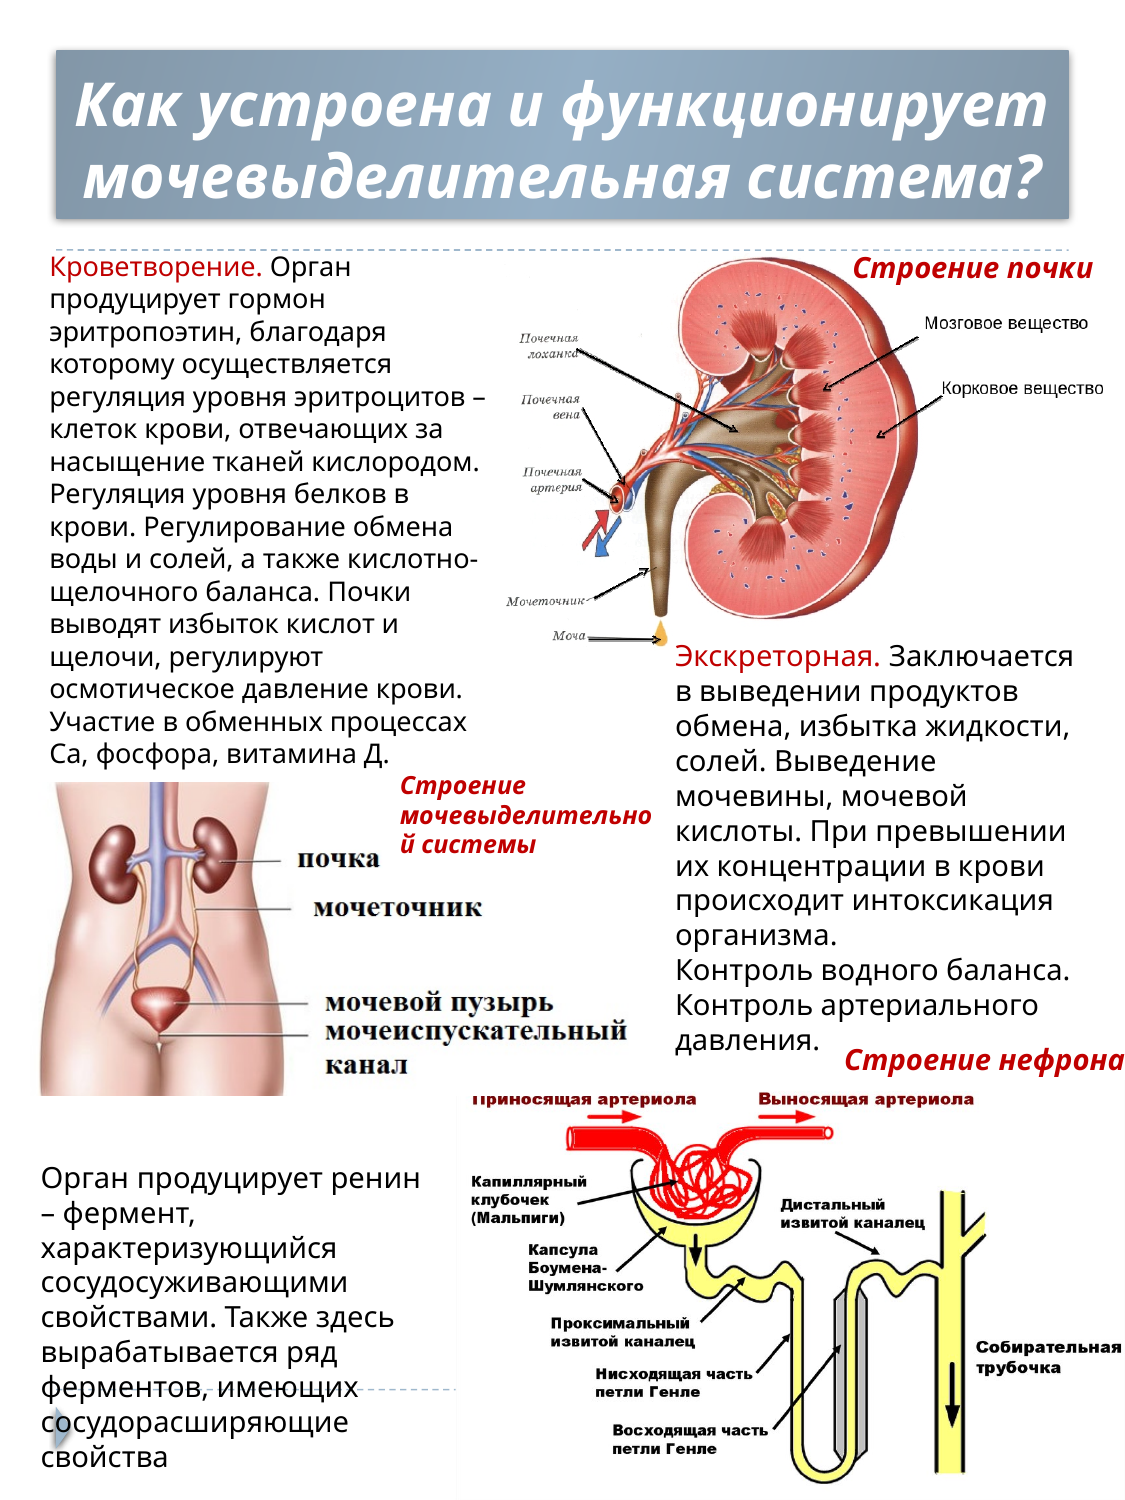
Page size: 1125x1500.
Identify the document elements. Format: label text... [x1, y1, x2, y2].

text_box Строение нефрона [829, 1033, 1125, 1079]
text_box Орган продуцирует ренин – фермент, характеризующийся сосудосуживающими свойствами. Также здесь вырабатывается ряд ферментов, имеющих сосудорасширяющие свойства [25, 1151, 442, 1481]
text_box Кроветворение. Орган продуцирует гормон эритропоэтин, благодаря которому осуществляется регуляция уровня эритроцитов – клеток крови, отвечающих за насыщение тканей кислородом. Регуляция уровня белков в крови. Регулирование обмена воды и солей, а также кислотно-щелочного баланса. Почки выводят избыток кислот и щелочи, регулируют осмотическое давление крови. Участие в обменных процессах Са, фосфора, витамина Д. [34, 242, 501, 777]
text_box Строение почки [837, 242, 1125, 292]
text_box Строение мочевыделительной системы [385, 761, 681, 867]
title Как устроена и функционирует мочевыделительная система? [56, 50, 1069, 219]
text_box Экскреторная. Заключается в выведении продуктов обмена, избытка жидкости, солей. Выведение мочевины, мочевой кислоты. При превышении их концентрации в крови происходит интоксикация организма. Контроль водного баланса. Контроль артериального давления. [660, 668, 1090, 1064]
picture [30, 781, 1125, 1500]
picture [496, 253, 1107, 656]
